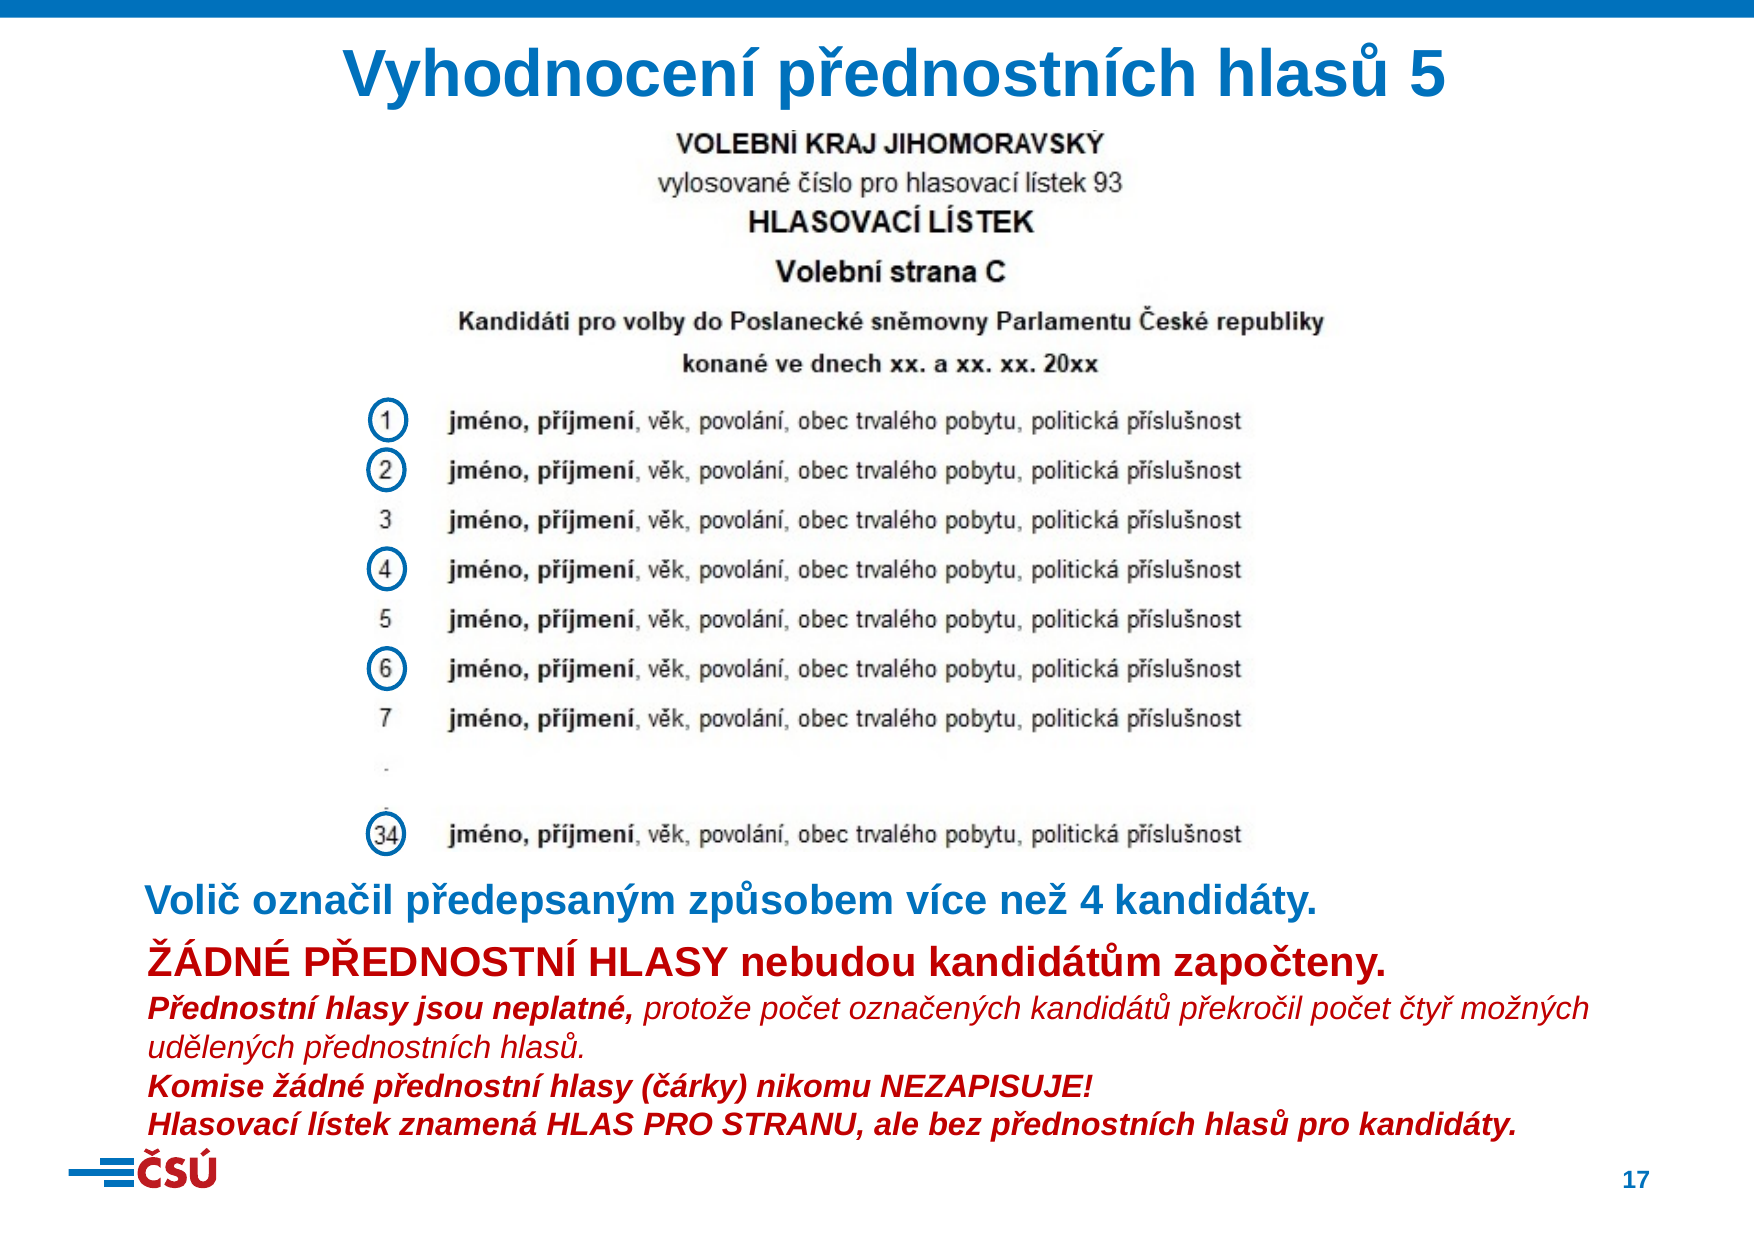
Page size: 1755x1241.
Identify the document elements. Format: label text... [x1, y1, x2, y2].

text_box ŽÁDNÉ PŘEDNOSTNÍ HLASY nebudou kandidátům započteny. [132, 927, 1426, 993]
list Vyhodnocení přednostních hlasů 5 [138, 29, 1651, 189]
picture [374, 130, 1381, 853]
text_box Přednostní hlasy jsou neplatné, protože počet označených kandidátů překročil počet čtyř možných udělených přednostních hlasů. Komise žádné přednostní hlasy (čárky) nikomu NEZAPISUJE! Hlasovací lístek znamená HLAS PRO STRANU, ale bez přednostních hlasů pro kandidáty. [132, 980, 1681, 1150]
text_box Volič označil předepsaným způsobem více než 4 kandidáty. [144, 868, 1421, 927]
